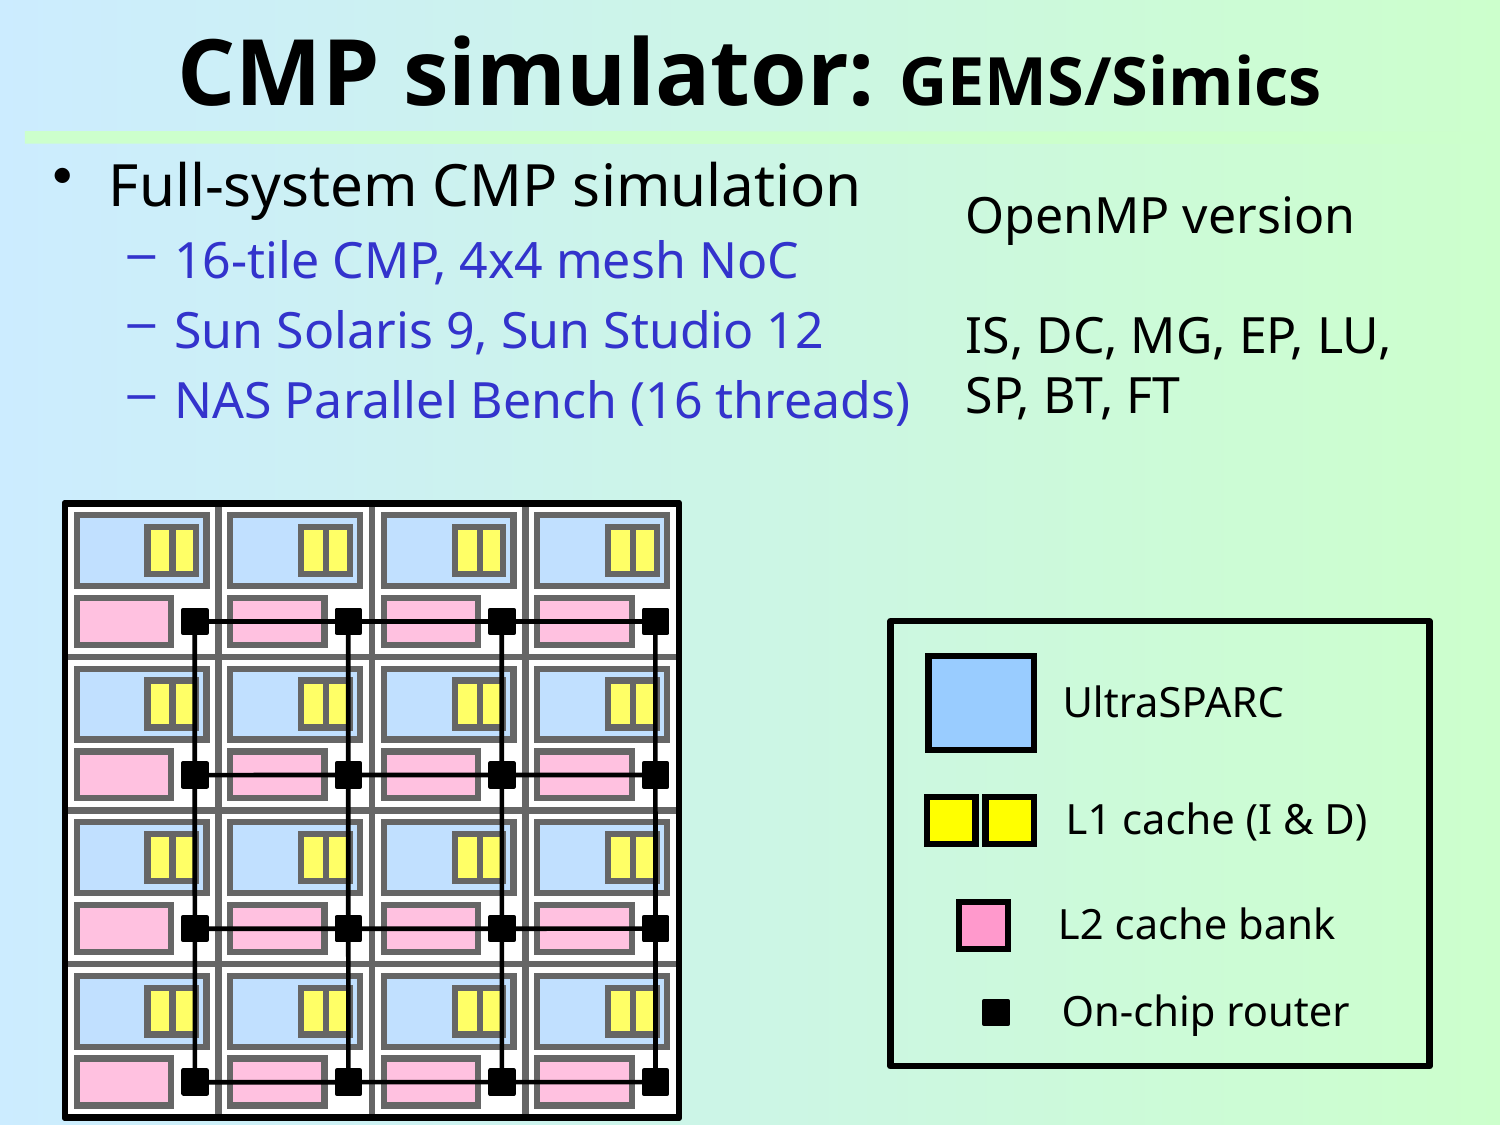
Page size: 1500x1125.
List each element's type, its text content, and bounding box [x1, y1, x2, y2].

title CMP simulator: GEMS/Simics [37, 12, 1463, 126]
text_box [1042, 667, 1402, 957]
list Full-system CMP simulation 16-tile CMP, 4x4 mesh NoC Sun Solaris 9, Sun Studio 12 NAS Parallel Bench (16 threads) [37, 140, 1477, 481]
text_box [182, 609, 668, 1095]
text_box OpenMP version IS, DC, MG, EP, LU, SP, BT, FT [950, 176, 1483, 327]
text_box [64, 503, 680, 1118]
text_box On-chip router [1046, 977, 1376, 1043]
text_box [984, 1000, 1008, 1025]
text_box [890, 621, 1430, 1067]
